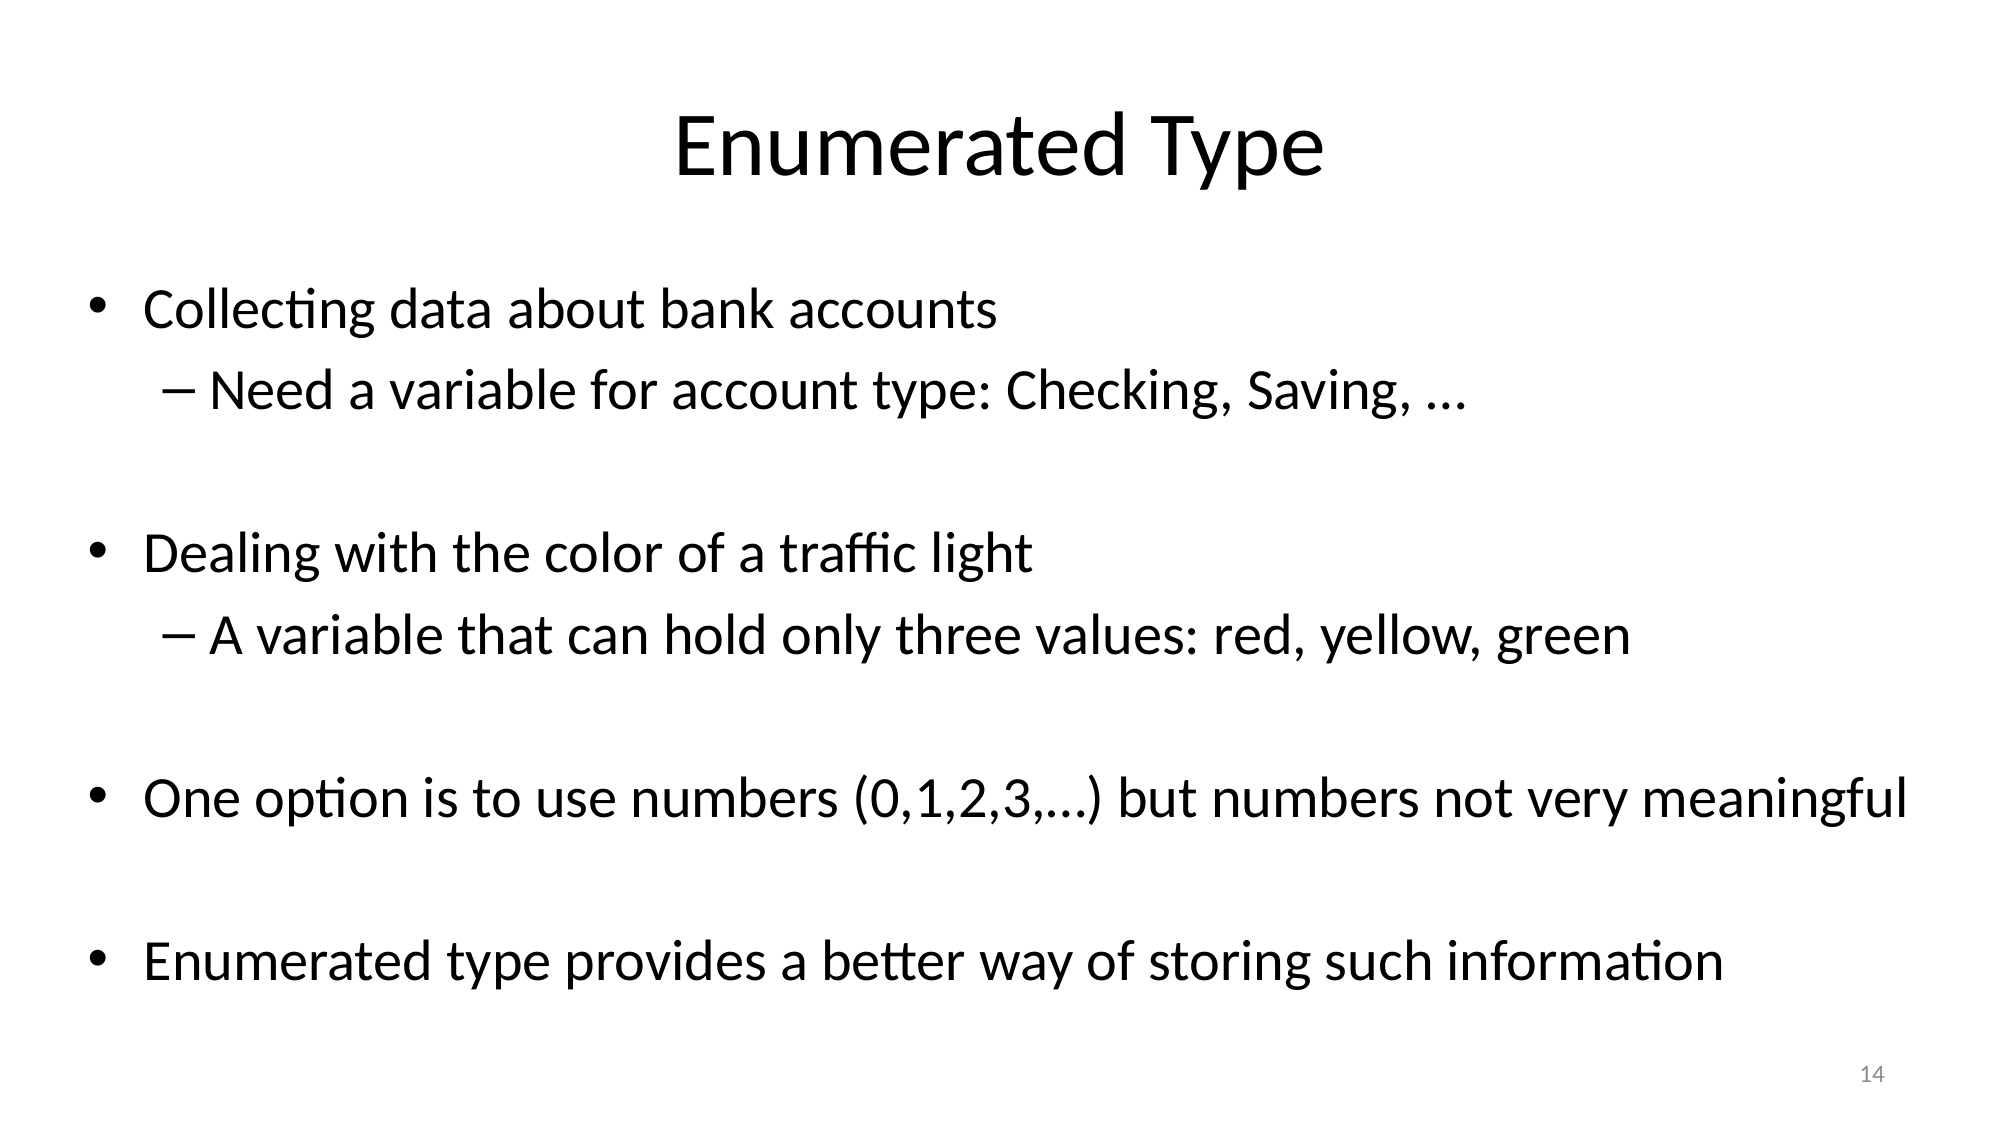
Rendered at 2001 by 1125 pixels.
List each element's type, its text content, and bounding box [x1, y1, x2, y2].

list Collecting data about bank accounts Need a variable for account type: Checking, Saving, … Dealing with the color of a traffic light A variable that can hold only three values: red, yellow, green One option is to use numbers (0,1,2,3,…) but numbers not very meaningful Enumerated type provides a better way of storing such information [72, 262, 1948, 1080]
slide_number 14 [1433, 1042, 1900, 1103]
title Enumerated Type [99, 45, 1900, 233]
